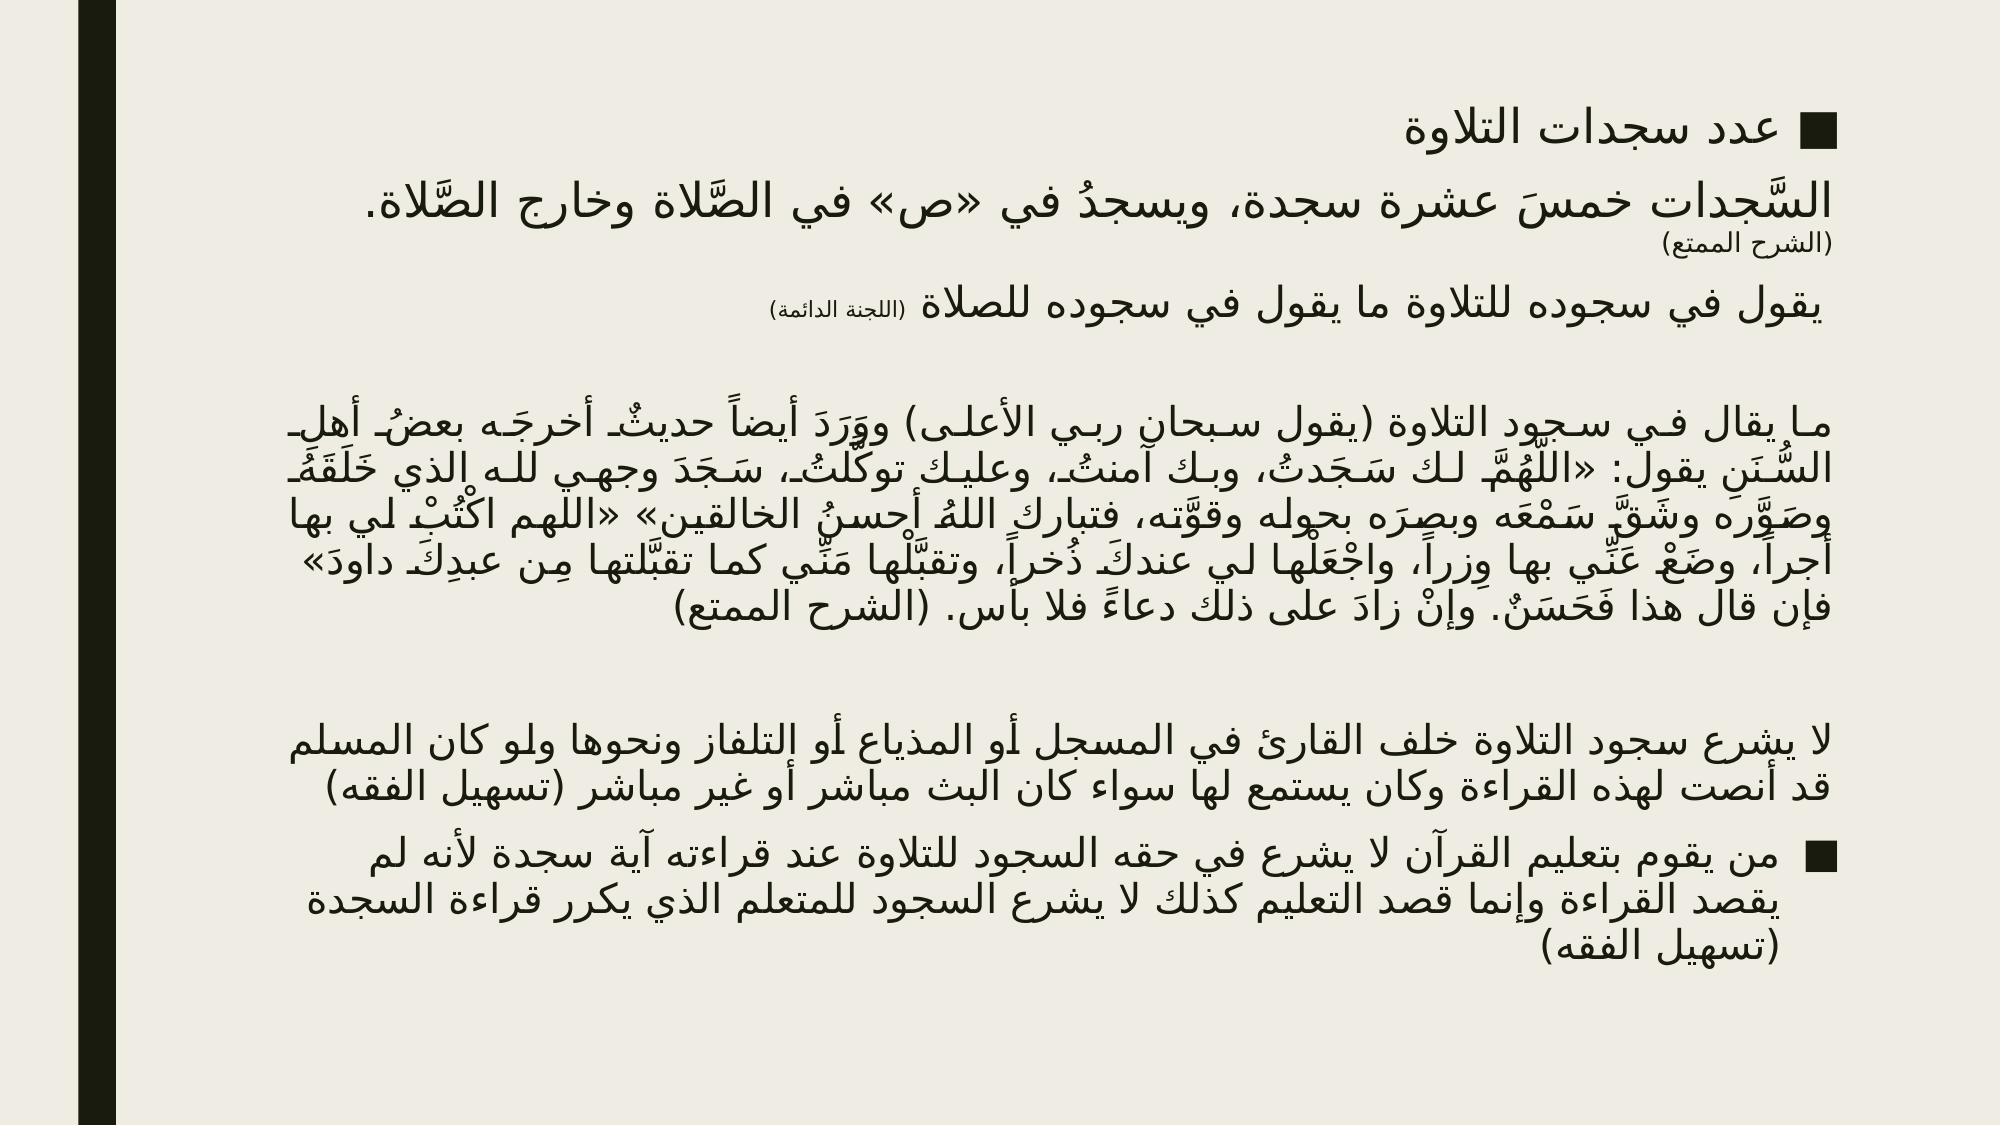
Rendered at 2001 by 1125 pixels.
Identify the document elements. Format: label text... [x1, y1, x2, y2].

list عدد سجدات التلاوة السَّجدات خمسَ عشرة سجدة، ويسجدُ في «ص» في الصَّلاة وخارج الصَّلاة. (الشرح الممتع) يقول في سجوده للتلاوة ما يقول في سجوده للصلاة (اللجنة الدائمة) ما يقال في سجود التلاوة (يقول سبحان ربي الأعلى) ووَرَدَ أيضاً حديثٌ أخرجَه بعضُ أهلِ السُّنَنِ يقول: «اللَّهُمَّ لك سَجَدتُ، وبك آمنتُ، وعليك توكَّلتُ، سَجَدَ وجهي لله الذي خَلَقَهُ وصَوَّره وشَقَّ سَمْعَه وبصرَه بحوله وقوَّته، فتبارك اللهُ أحسنُ الخالقين» «اللهم اكْتُبْ لي بها أجراً، وضَعْ عَنِّي بها وِزراً، واجْعَلْها لي عندكَ ذُخراً، وتقبَّلْها مَنِّي كما تقبَّلتها مِن عبدِكَ داودَ» فإن قال هذا فَحَسَنٌ. وإنْ زادَ على ذلك دعاءً فلا بأس. (الشرح الممتع) لا يشرع سجود التلاوة خلف القارئ في المسجل أو المذياع أو التلفاز ونحوها ولو كان المسلم قد أنصت لهذه القراءة وكان يستمع لها سواء كان البث مباشر أو غير مباشر (تسهيل الفقه) من يقوم بتعليم القرآن لا يشرع في حقه السجود للتلاوة عند قراءته آية سجدة لأنه لم يقصد القراءة وإنما قصد التعليم كذلك لا يشرع السجود للمتعلم الذي يكرر قراءة السجدة (تسهيل الفقه) [273, 92, 1849, 1007]
